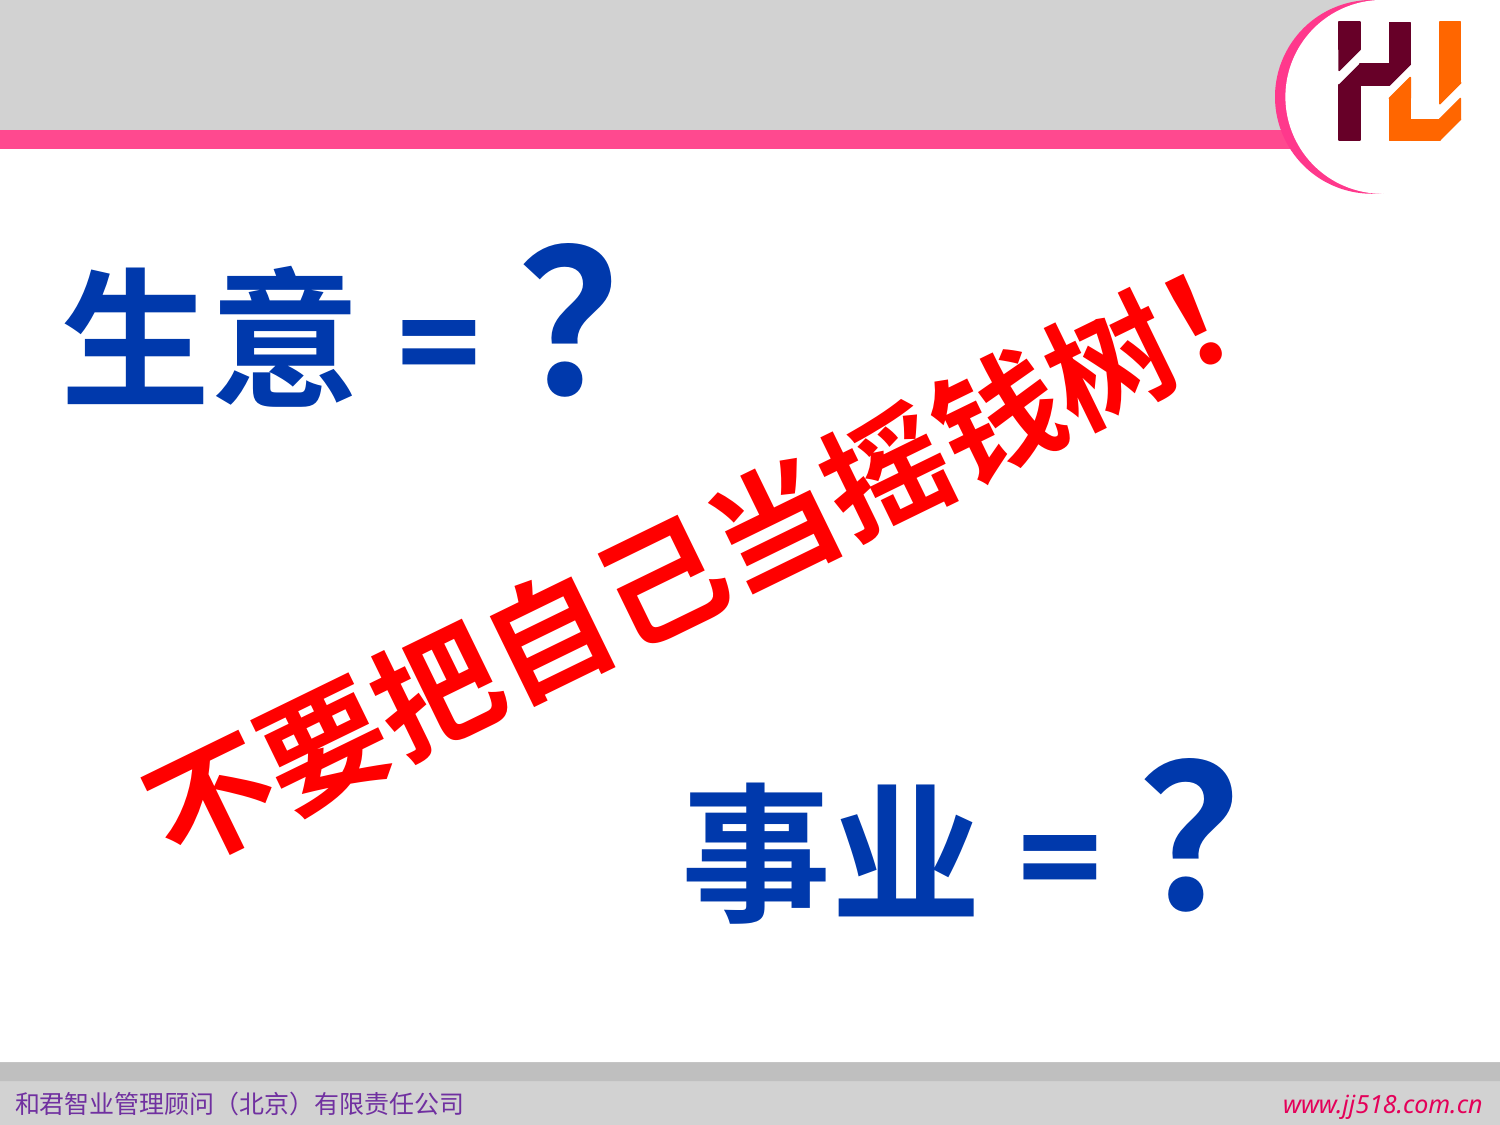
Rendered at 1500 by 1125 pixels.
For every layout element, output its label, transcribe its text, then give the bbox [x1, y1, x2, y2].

text_box 不要把自己当摇钱树！ [105, 187, 1346, 906]
text_box 事业=？ [666, 703, 1354, 958]
text_box 生意=？ [45, 187, 733, 443]
